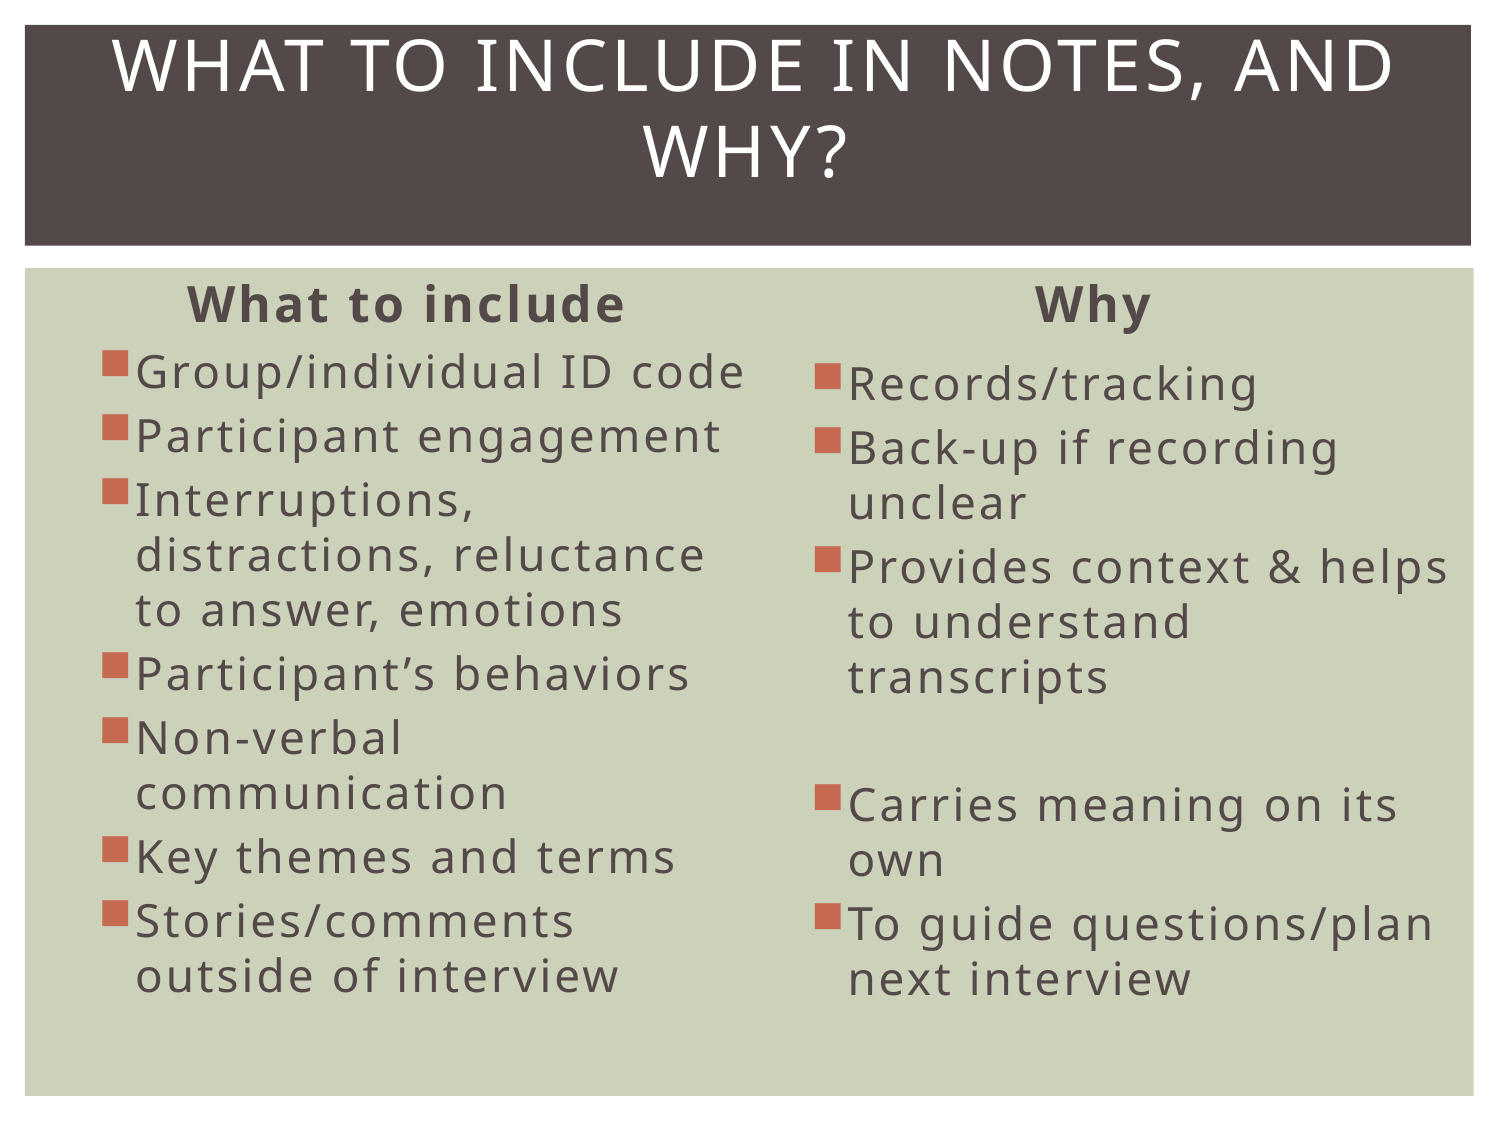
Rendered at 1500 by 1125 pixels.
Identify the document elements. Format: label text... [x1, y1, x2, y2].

list Records/tracking Back-up if recording unclear Provides context & helps to understand transcripts Carries meaning on its own To guide questions/plan next interview [787, 347, 1475, 1036]
list What to include [75, 234, 738, 340]
title What to include in notes, and why? [87, 12, 1425, 200]
list Why [761, 234, 1425, 340]
list Group/individual ID code Participant engagement Interruptions, distractions, reluctance to answer, emotions Participant’s behaviors Non-verbal communication Key themes and terms Stories/comments outside of interview [75, 335, 763, 1035]
